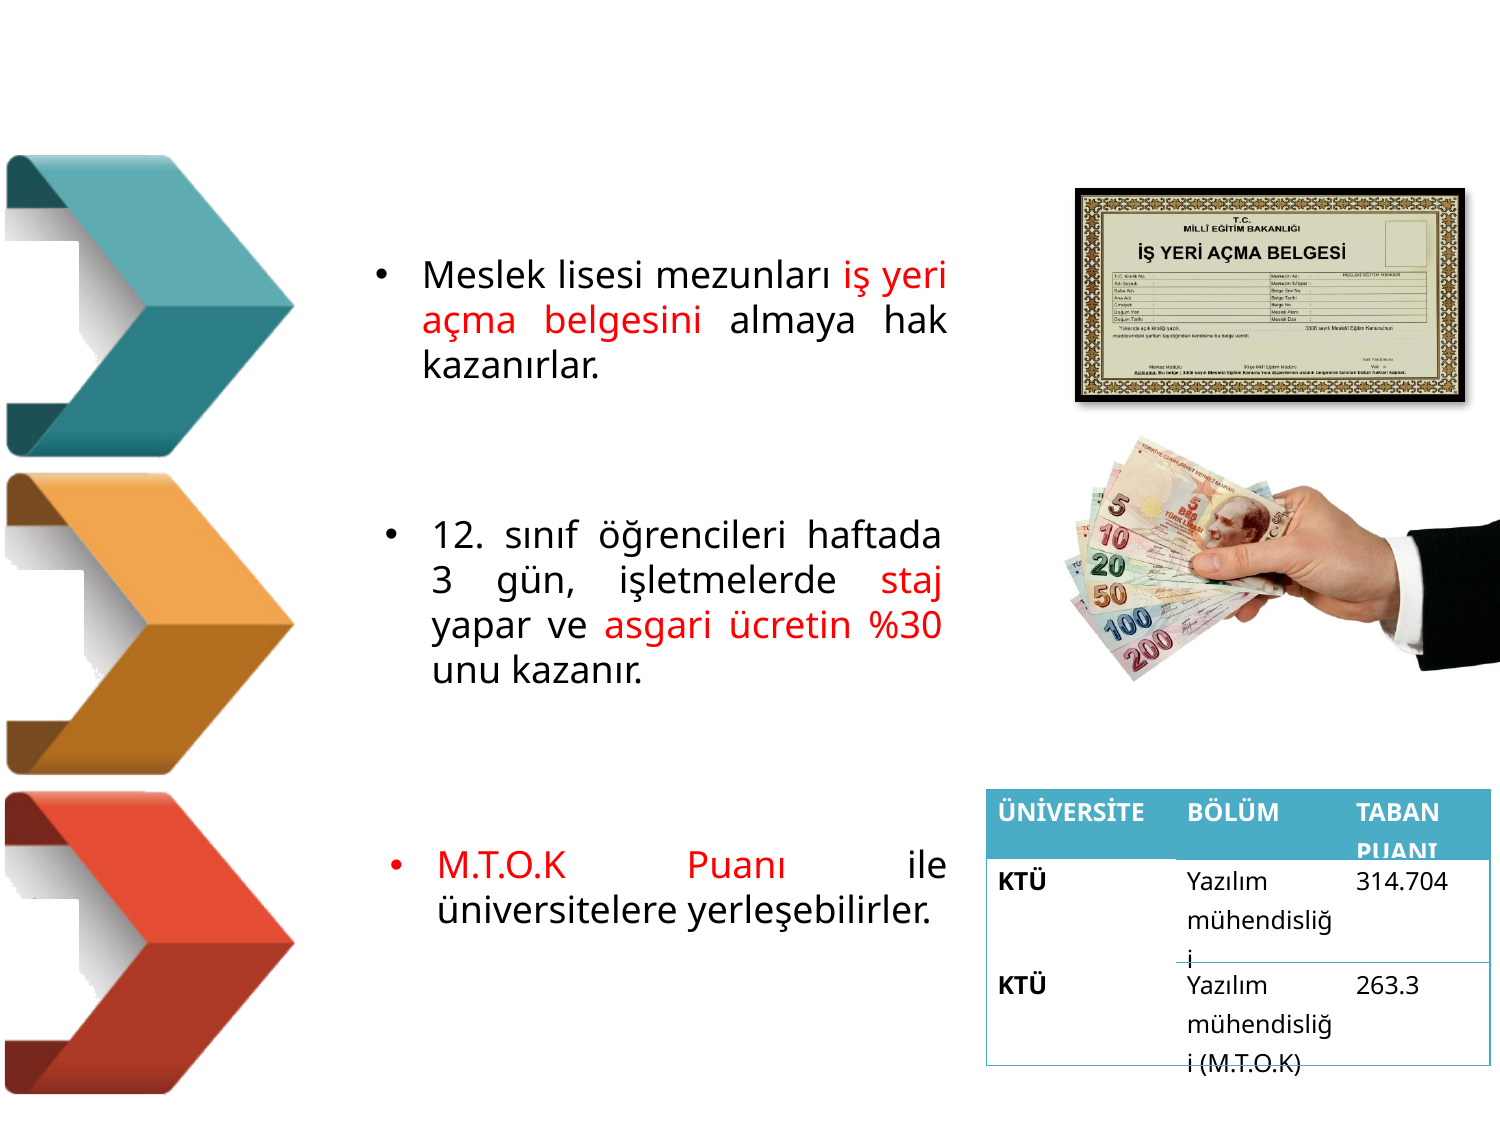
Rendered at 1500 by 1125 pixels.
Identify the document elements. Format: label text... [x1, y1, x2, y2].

table_cell KTÜ [987, 859, 1176, 962]
text_box 12. sınıf öğrencileri haftada 3 gün, işletmelerde staj yapar ve asgari ücretin %30 unu kazanır. [370, 503, 958, 699]
table_header BÖLÜM [1176, 791, 1345, 858]
picture [1062, 194, 1500, 707]
table_header TABAN PUANI [1345, 791, 1489, 858]
text_box M.T.O.K Puanı ile üniversitelere yerleşebilirler. [374, 834, 963, 939]
text_box Meslek lisesi mezunları iş yeri açma belgesini almaya hak kazanırlar. [360, 243, 963, 394]
table_cell 263.3 [1345, 963, 1489, 1065]
table_cell 314.704 [1345, 860, 1489, 962]
table_cell Yazılım mühendisliği (M.T.O.K) [1176, 963, 1345, 1065]
table_cell KTÜ [987, 962, 1176, 1065]
table_cell Yazılım mühendisliği [1176, 860, 1345, 962]
picture [4, 154, 295, 1096]
table_header ÜNİVERSİTE [987, 791, 1176, 859]
